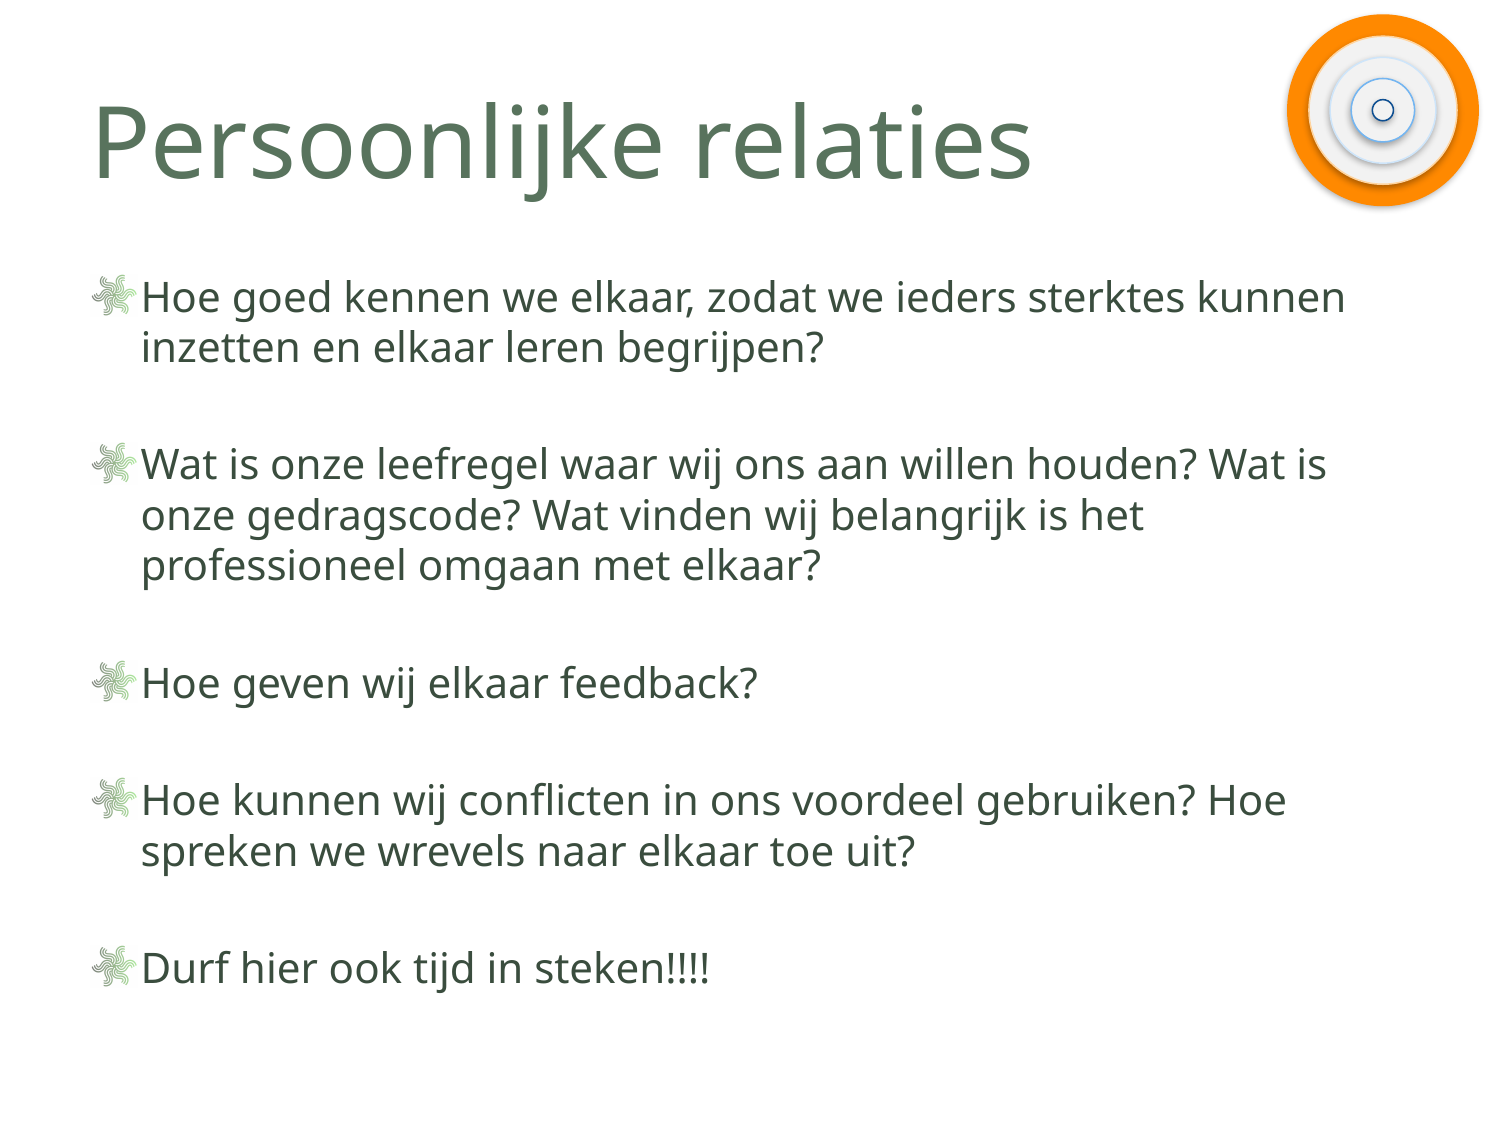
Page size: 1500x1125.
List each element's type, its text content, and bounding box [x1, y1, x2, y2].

list Hoe goed kennen we elkaar, zodat we ieders sterktes kunnen inzetten en elkaar leren begrijpen? Wat is onze leefregel waar wij ons aan willen houden? Wat is onze gedragscode? Wat vinden wij belangrijk is het professioneel omgaan met elkaar? Hoe geven wij elkaar feedback? Hoe kunnen wij conflicten in ons voordeel gebruiken? Hoe spreken we wrevels naar elkaar toe uit? Durf hier ook tijd in steken!!!! [75, 262, 1425, 1005]
picture [90, 945, 138, 988]
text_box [1287, 14, 1479, 206]
title Persoonlijke relaties [75, 45, 1309, 233]
picture [90, 660, 138, 703]
picture [90, 274, 138, 317]
picture [90, 442, 138, 485]
picture [90, 777, 138, 820]
